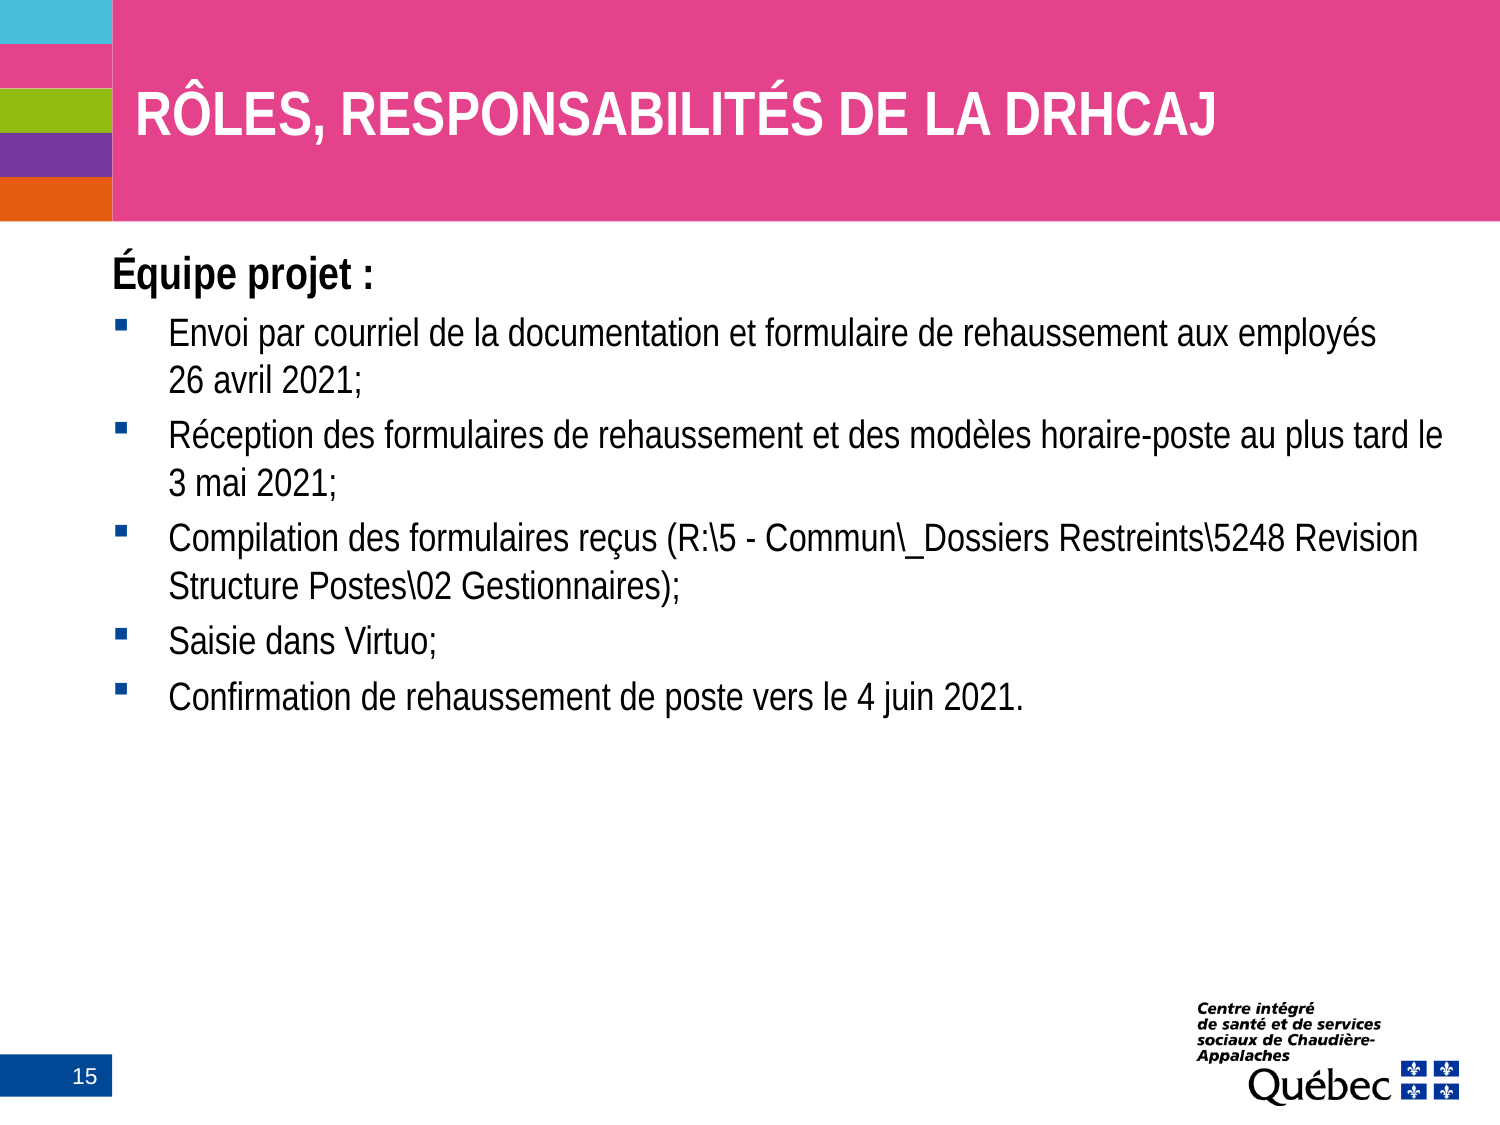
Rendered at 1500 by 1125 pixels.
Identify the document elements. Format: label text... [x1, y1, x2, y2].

picture [1196, 1002, 1459, 1106]
list Équipe projet : Envoi par courriel de la documentation et formulaire de rehaussement aux employés 26 avril 2021; Réception des formulaires de rehaussement et des modèles horaire-poste au plus tard le 3 mai 2021; Compilation des formulaires reçus (R:\5 - Commun\_Dossiers Restreints\5248 Revision Structure Postes\02 Gestionnaires); Saisie dans Virtuo; Confirmation de rehaussement de poste vers le 4 juin 2021. [112, 243, 1459, 988]
title RÔLES, RESPONSABILITÉS DE LA DRHCAJ [135, 0, 1459, 220]
